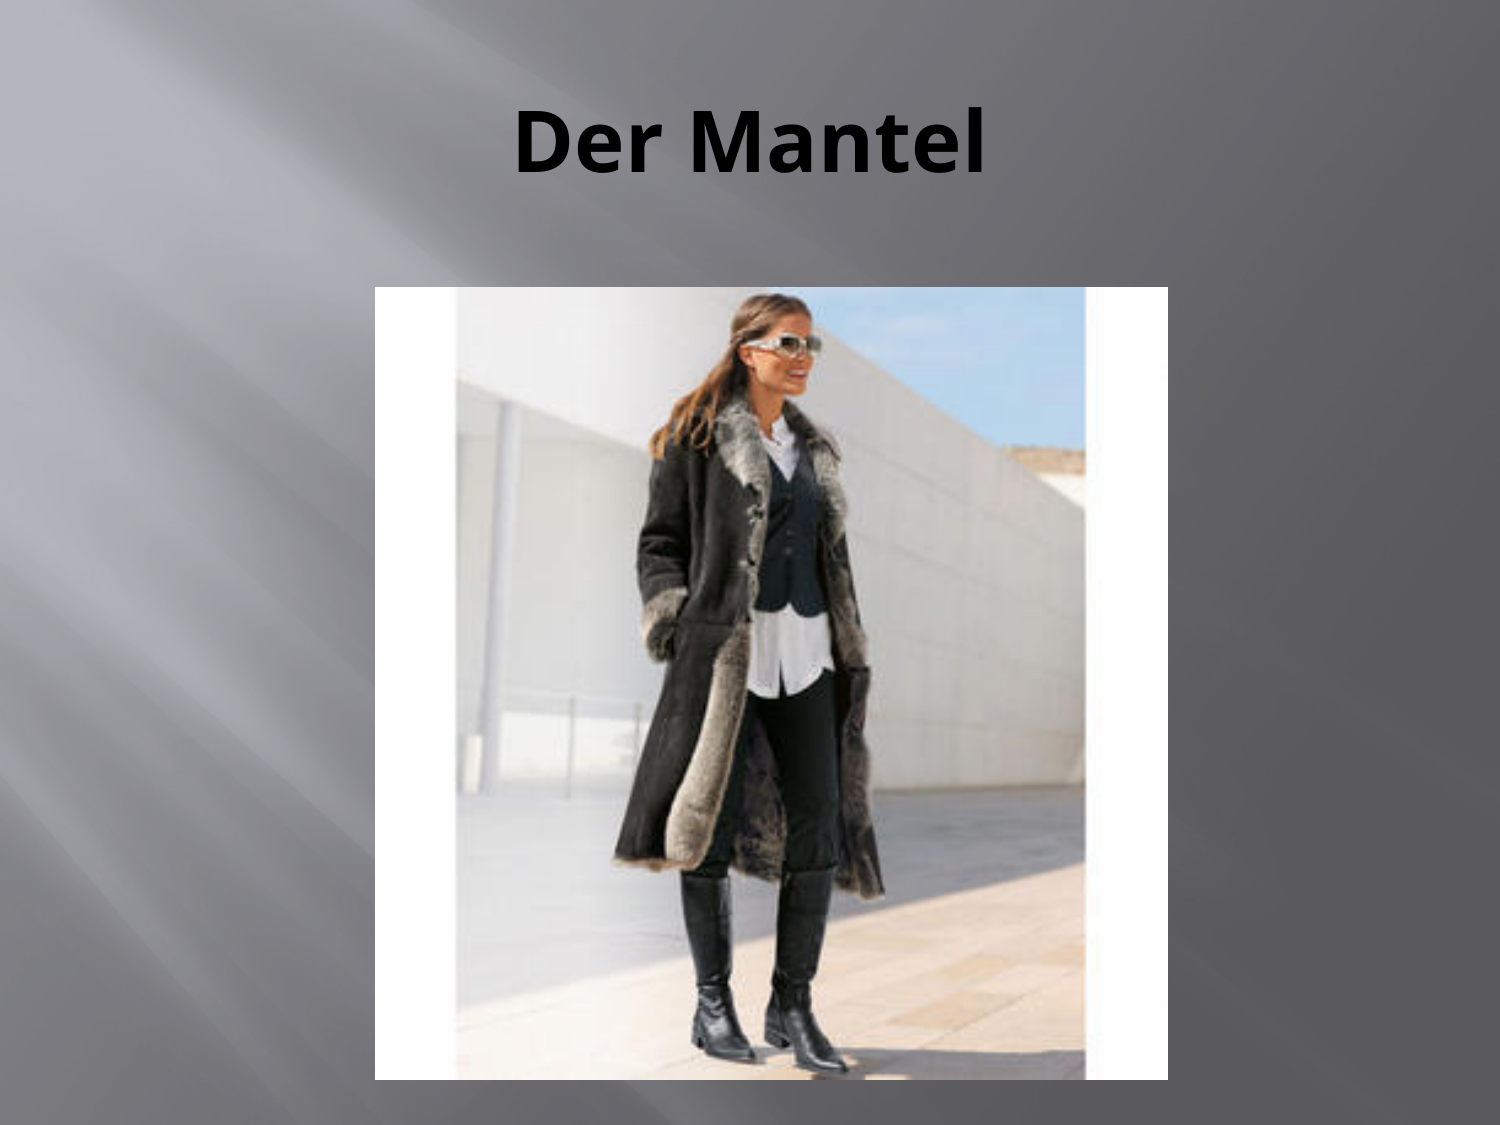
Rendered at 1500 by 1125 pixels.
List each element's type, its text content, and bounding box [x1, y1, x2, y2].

picture [374, 287, 1168, 1080]
title Der Mantel [75, 45, 1425, 233]
